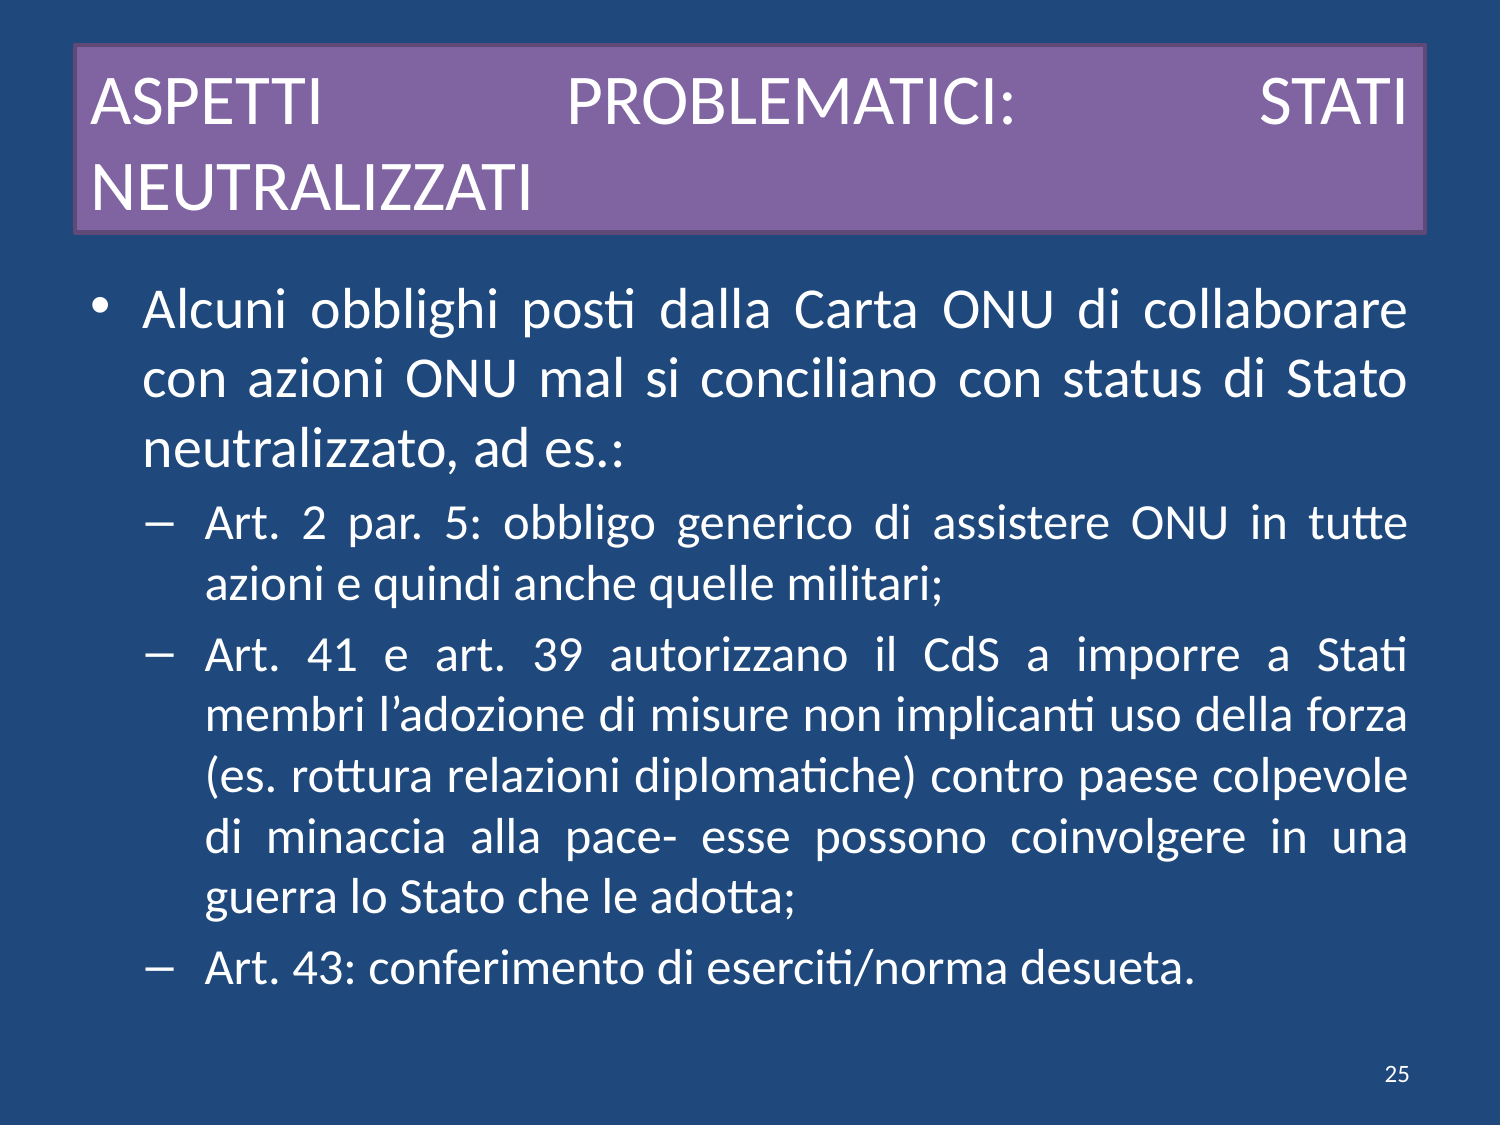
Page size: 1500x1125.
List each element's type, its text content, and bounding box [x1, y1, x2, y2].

slide_number 25 [1074, 1042, 1425, 1103]
list Alcuni obblighi posti dalla Carta ONU di collaborare con azioni ONU mal si conciliano con status di Stato neutralizzato, ad es.: Art. 2 par. 5: obbligo generico di assistere ONU in tutte azioni e quindi anche quelle militari; Art. 41 e art. 39 autorizzano il CdS a imporre a Stati membri l’adozione di misure non implicanti uso della forza (es. rottura relazioni diplomatiche) contro paese colpevole di minaccia alla pace- esse possono coinvolgere in una guerra lo Stato che le adotta; Art. 43: conferimento di eserciti/norma desueta. [75, 262, 1425, 1005]
title ASPETTI PROBLEMATICI: STATI NEUTRALIZZATI [73, 43, 1427, 235]
